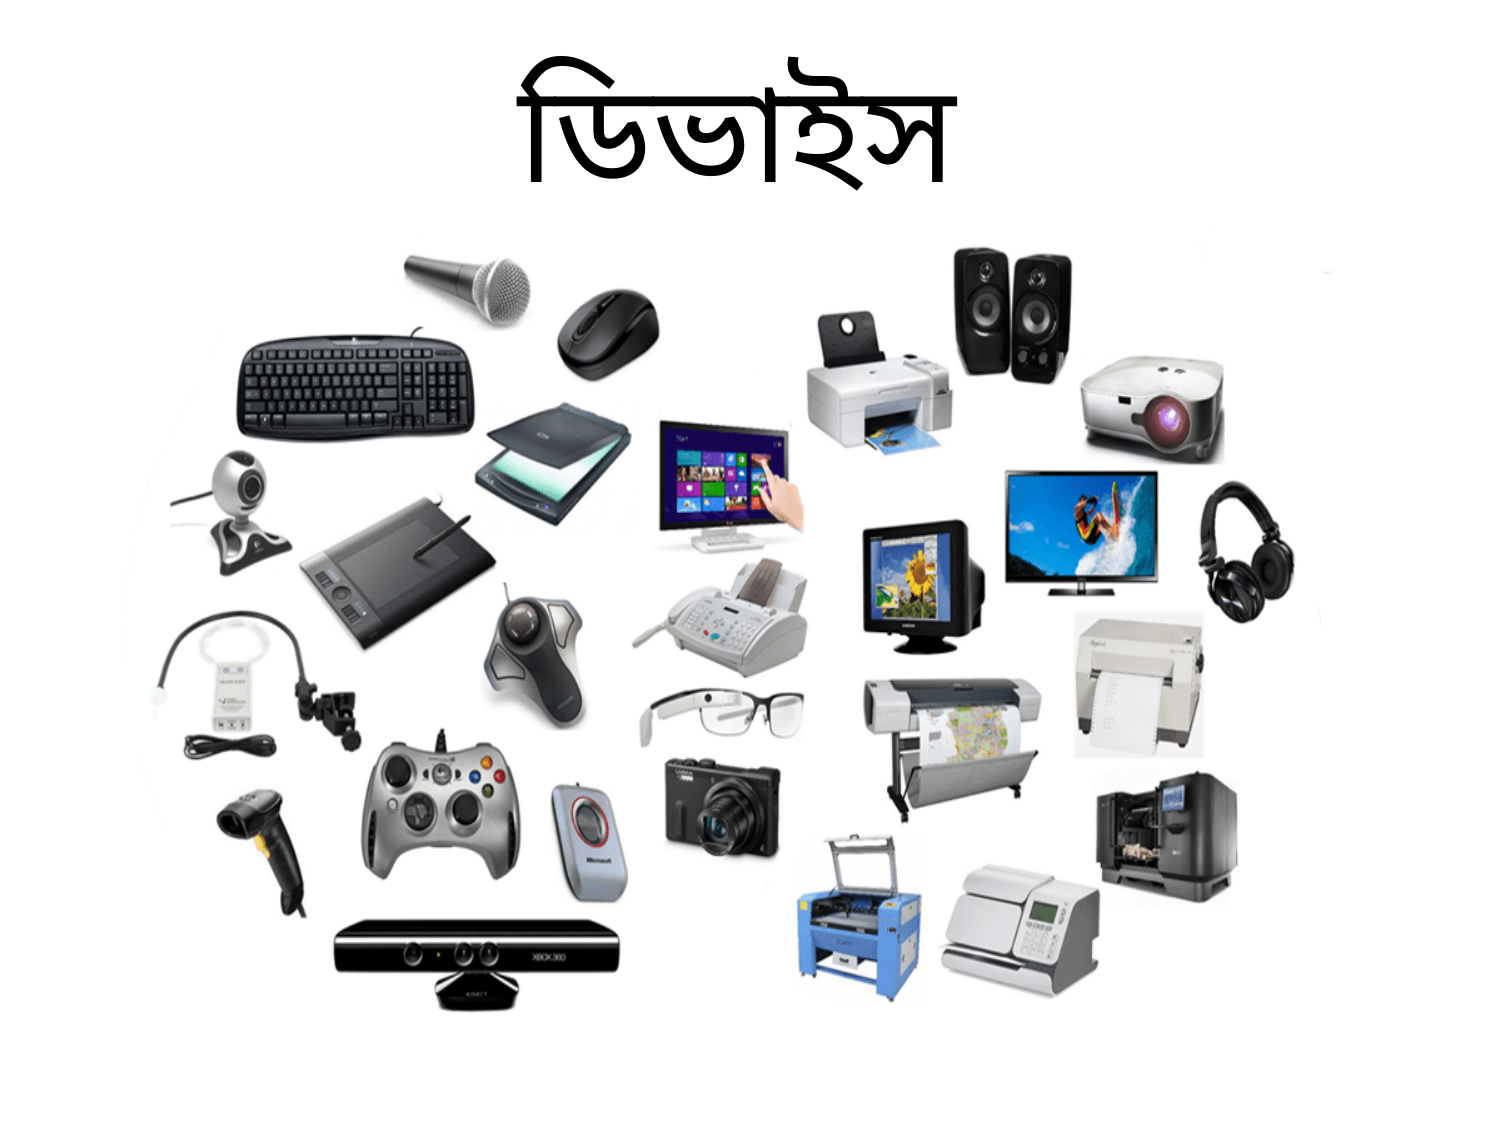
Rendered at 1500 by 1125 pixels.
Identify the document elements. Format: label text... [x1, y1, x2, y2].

picture [0, 218, 1500, 1051]
text_box ডিভাইস [87, 37, 1388, 217]
